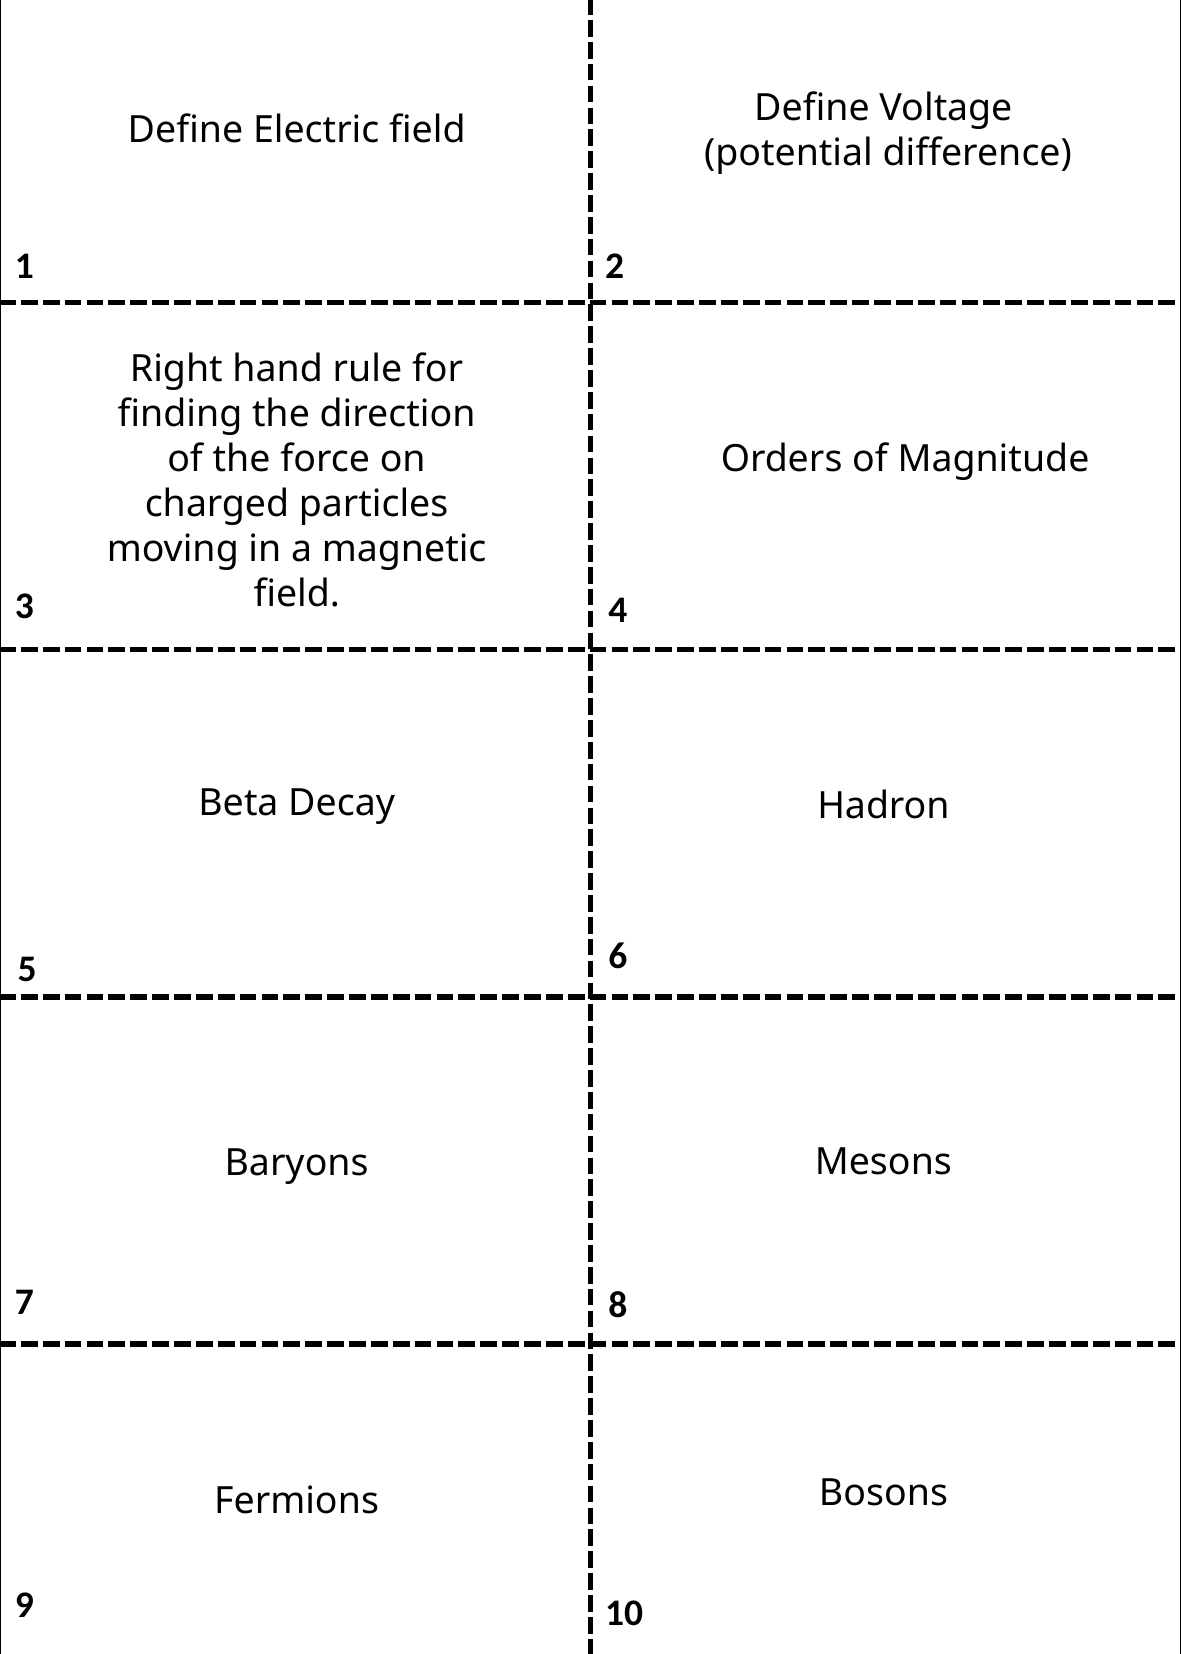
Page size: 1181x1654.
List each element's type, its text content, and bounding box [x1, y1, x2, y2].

table_cell [590, 650, 1180, 997]
text_box Bosons [669, 1460, 1098, 1521]
table_header [1, 0, 590, 302]
table_cell [1, 1344, 590, 1654]
table_cell [1, 997, 590, 1344]
text_box 2 [590, 233, 645, 294]
text_box 1 [0, 233, 54, 294]
table_cell [590, 997, 1180, 1344]
text_box Orders of Magnitude [691, 426, 1120, 532]
table_header [590, 0, 1180, 302]
text_box 4 [593, 577, 648, 637]
text_box Define Voltage (potential difference) [669, 75, 1098, 226]
text_box Fermions [82, 1468, 511, 1529]
text_box Beta Decay [82, 770, 511, 876]
table_cell [1, 302, 590, 650]
table_cell [1, 650, 590, 997]
table_cell [590, 302, 1180, 650]
text_box 9 [0, 1572, 54, 1632]
text_box Mesons [669, 1129, 1098, 1190]
text_box Right hand rule for finding the direction of the force on charged particles moving in a magnetic field. [82, 336, 511, 667]
text_box Hadron [669, 773, 1098, 879]
table_cell [590, 1344, 1180, 1654]
text_box 7 [0, 1269, 54, 1330]
text_box 6 [593, 923, 648, 984]
text_box 5 [2, 936, 57, 997]
text_box Define Electric field [82, 97, 511, 158]
text_box 10 [590, 1580, 670, 1641]
text_box 8 [593, 1272, 648, 1333]
text_box 3 [0, 573, 54, 634]
text_box Baryons [82, 1130, 511, 1191]
